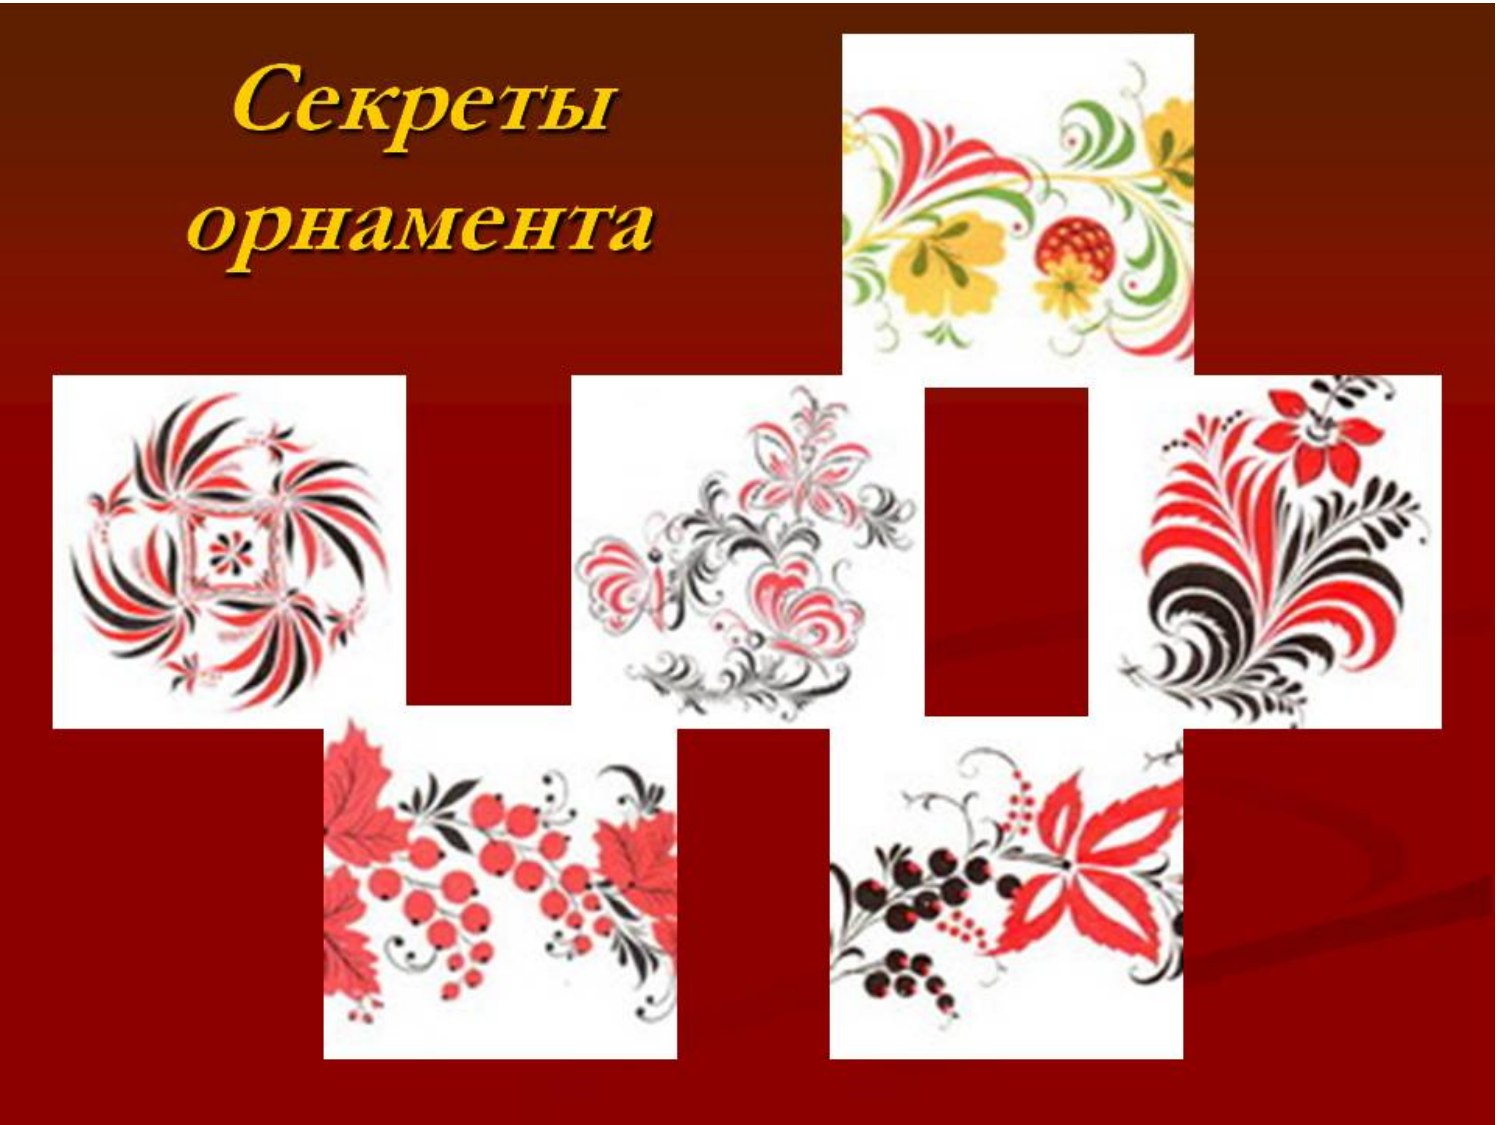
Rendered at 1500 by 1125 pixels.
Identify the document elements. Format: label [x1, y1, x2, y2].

list [0, 3, 1496, 1125]
